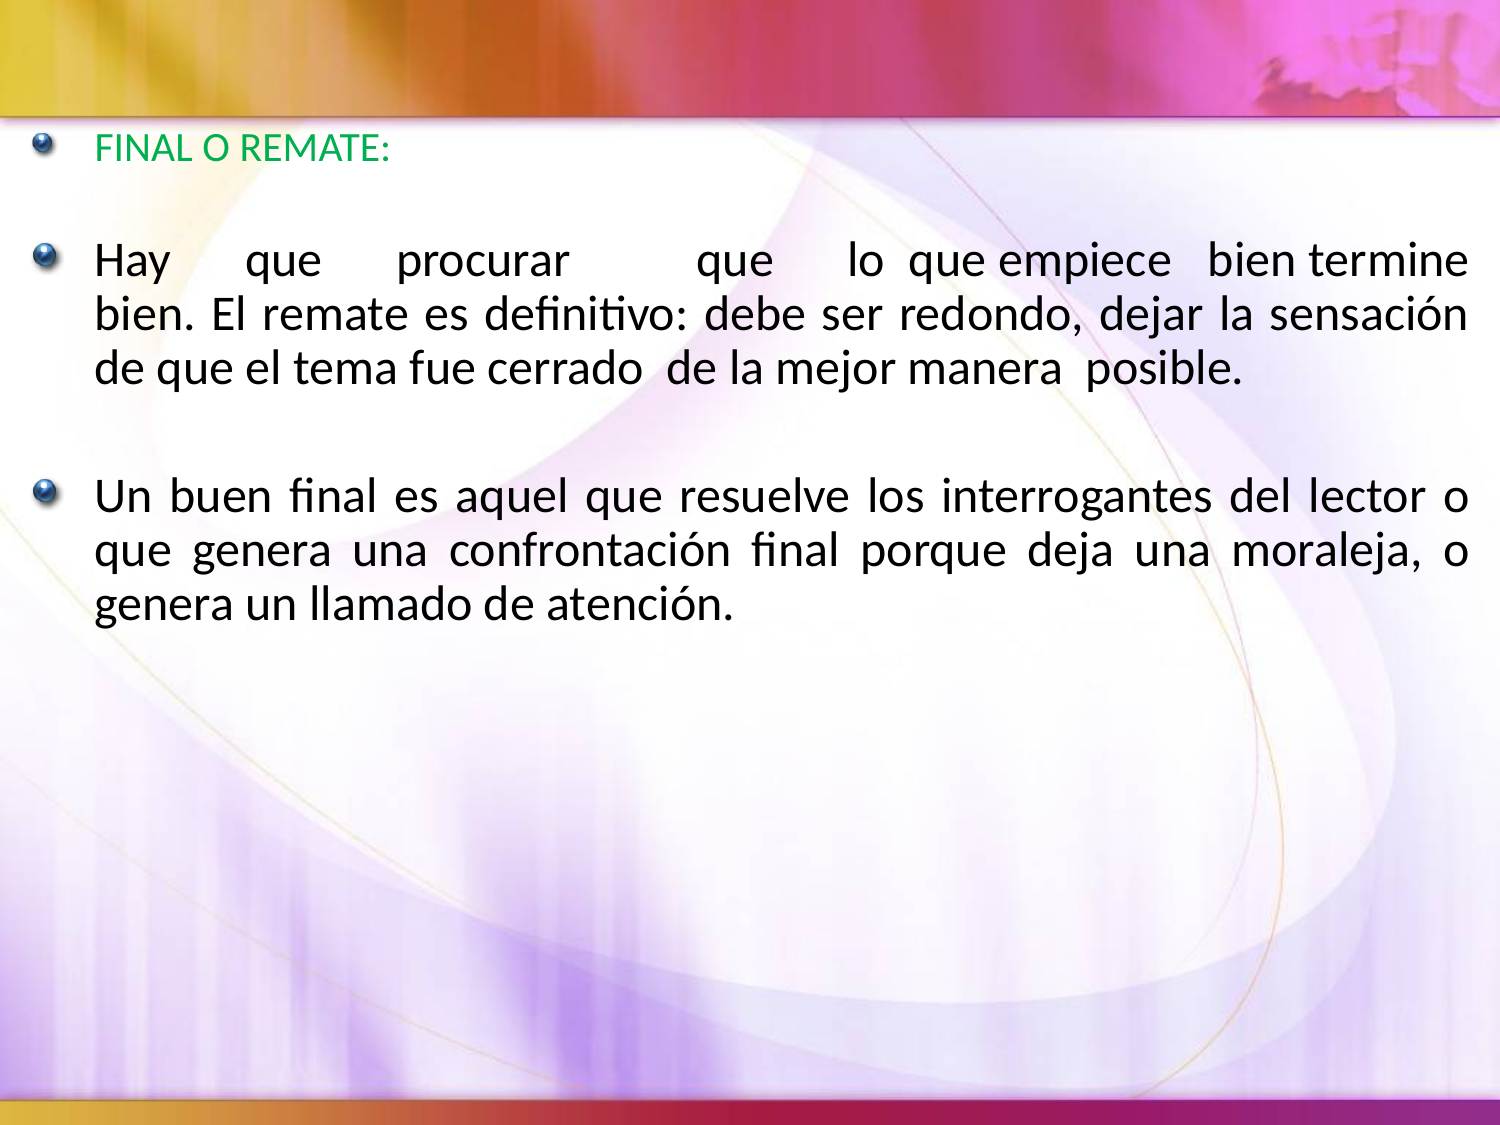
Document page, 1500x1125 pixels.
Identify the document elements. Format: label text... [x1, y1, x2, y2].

picture [0, 0, 1500, 1125]
list FINAL O REMATE: Hay que procurar que lo que empiece bien termine bien. El remate es definitivo: debe ser redondo, dejar la sensación de que el tema fue cerrado de la mejor manera posible. Un buen final es aquel que resuelve los interrogantes del lector o que genera una confrontación final porque deja una moraleja, o genera un llamado de atención. [29, 125, 1471, 1011]
